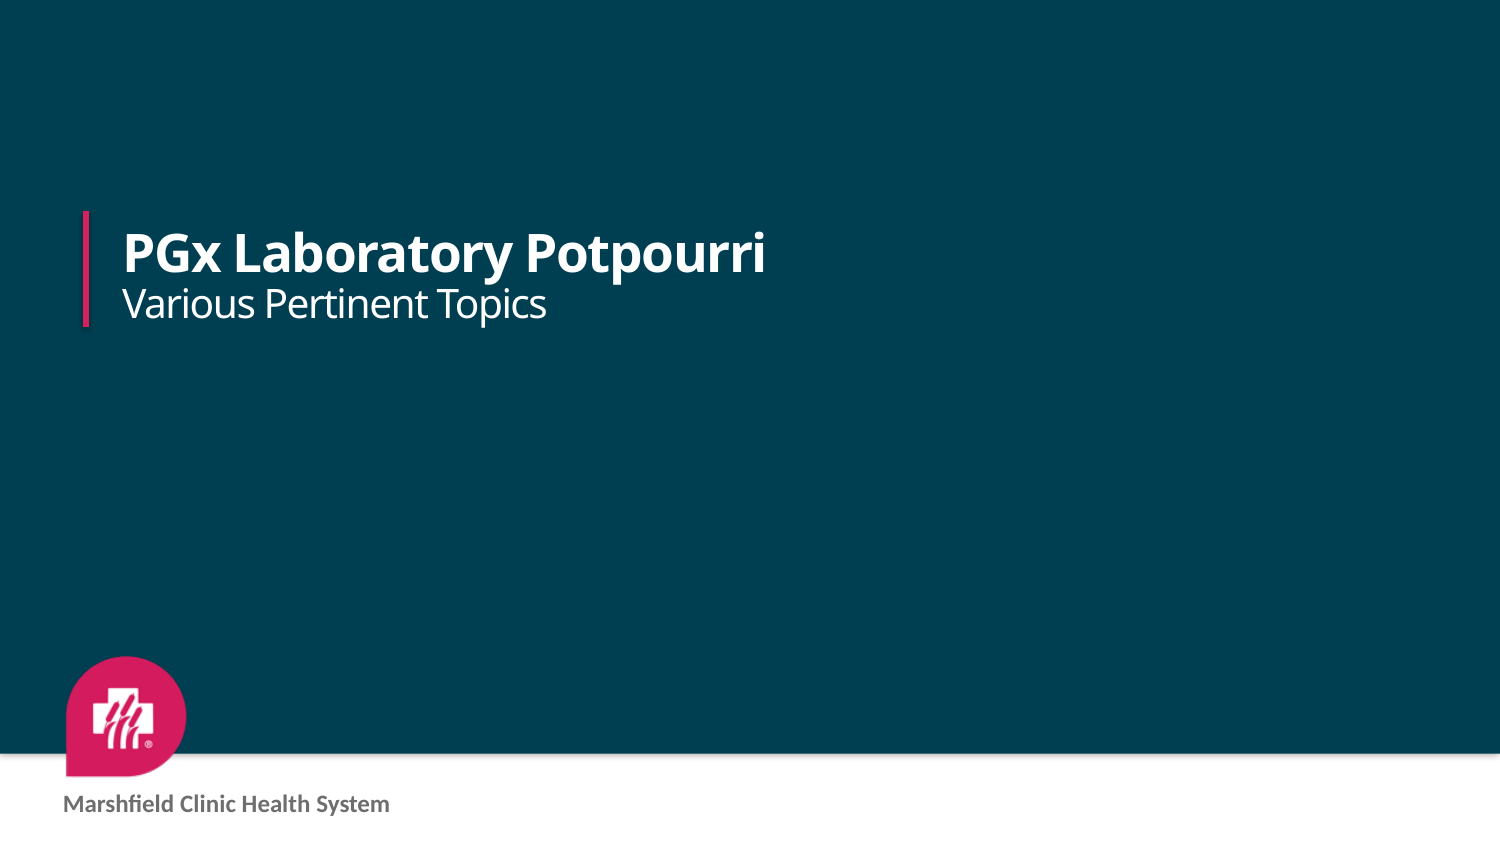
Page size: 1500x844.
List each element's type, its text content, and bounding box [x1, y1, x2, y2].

picture [32, 656, 213, 814]
subtitle Various Pertinent Topics [107, 270, 944, 327]
title PGx Laboratory Potpourri [107, 212, 1265, 278]
